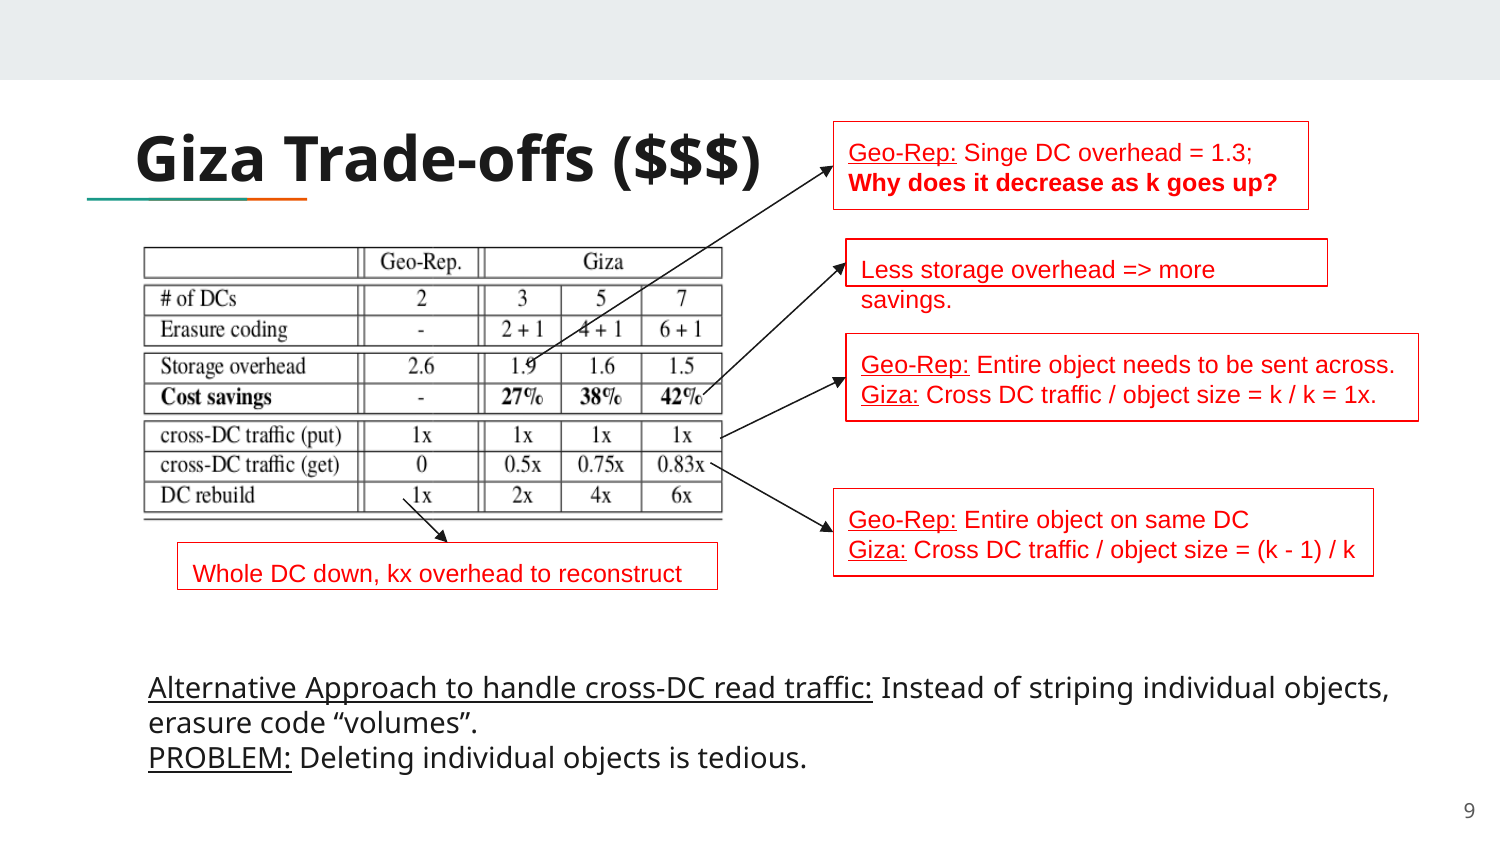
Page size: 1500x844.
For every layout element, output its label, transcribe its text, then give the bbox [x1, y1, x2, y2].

text_box Geo-Rep: Entire object needs to be sent across. Giza: Cross DC traffic / object size = k / k = 1x. [851, 333, 1419, 422]
picture [132, 236, 733, 532]
text_box Whole DC down, kx overhead to reconstruct [177, 542, 718, 590]
title Alternative Approach to handle cross-DC read traffic: Instead of striping individual objects, erasure code “volumes”. PROBLEM: Deleting individual objects is tedious. [133, 654, 1406, 787]
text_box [710, 462, 834, 533]
text_box Geo-Rep: Singe DC overhead = 1.3; Why does it decrease as k goes up? [833, 121, 1309, 210]
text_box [702, 262, 847, 395]
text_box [402, 498, 448, 543]
text_box Geo-Rep: Entire object on same DC Giza: Cross DC traffic / object size = (k - 1) / k [833, 488, 1374, 577]
title Giza Trade-offs ($$$) [119, 103, 1381, 192]
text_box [525, 165, 834, 365]
slide_number ‹#› [1400, 779, 1491, 844]
text_box Less storage overhead => more savings. [845, 238, 1328, 286]
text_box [719, 376, 846, 439]
